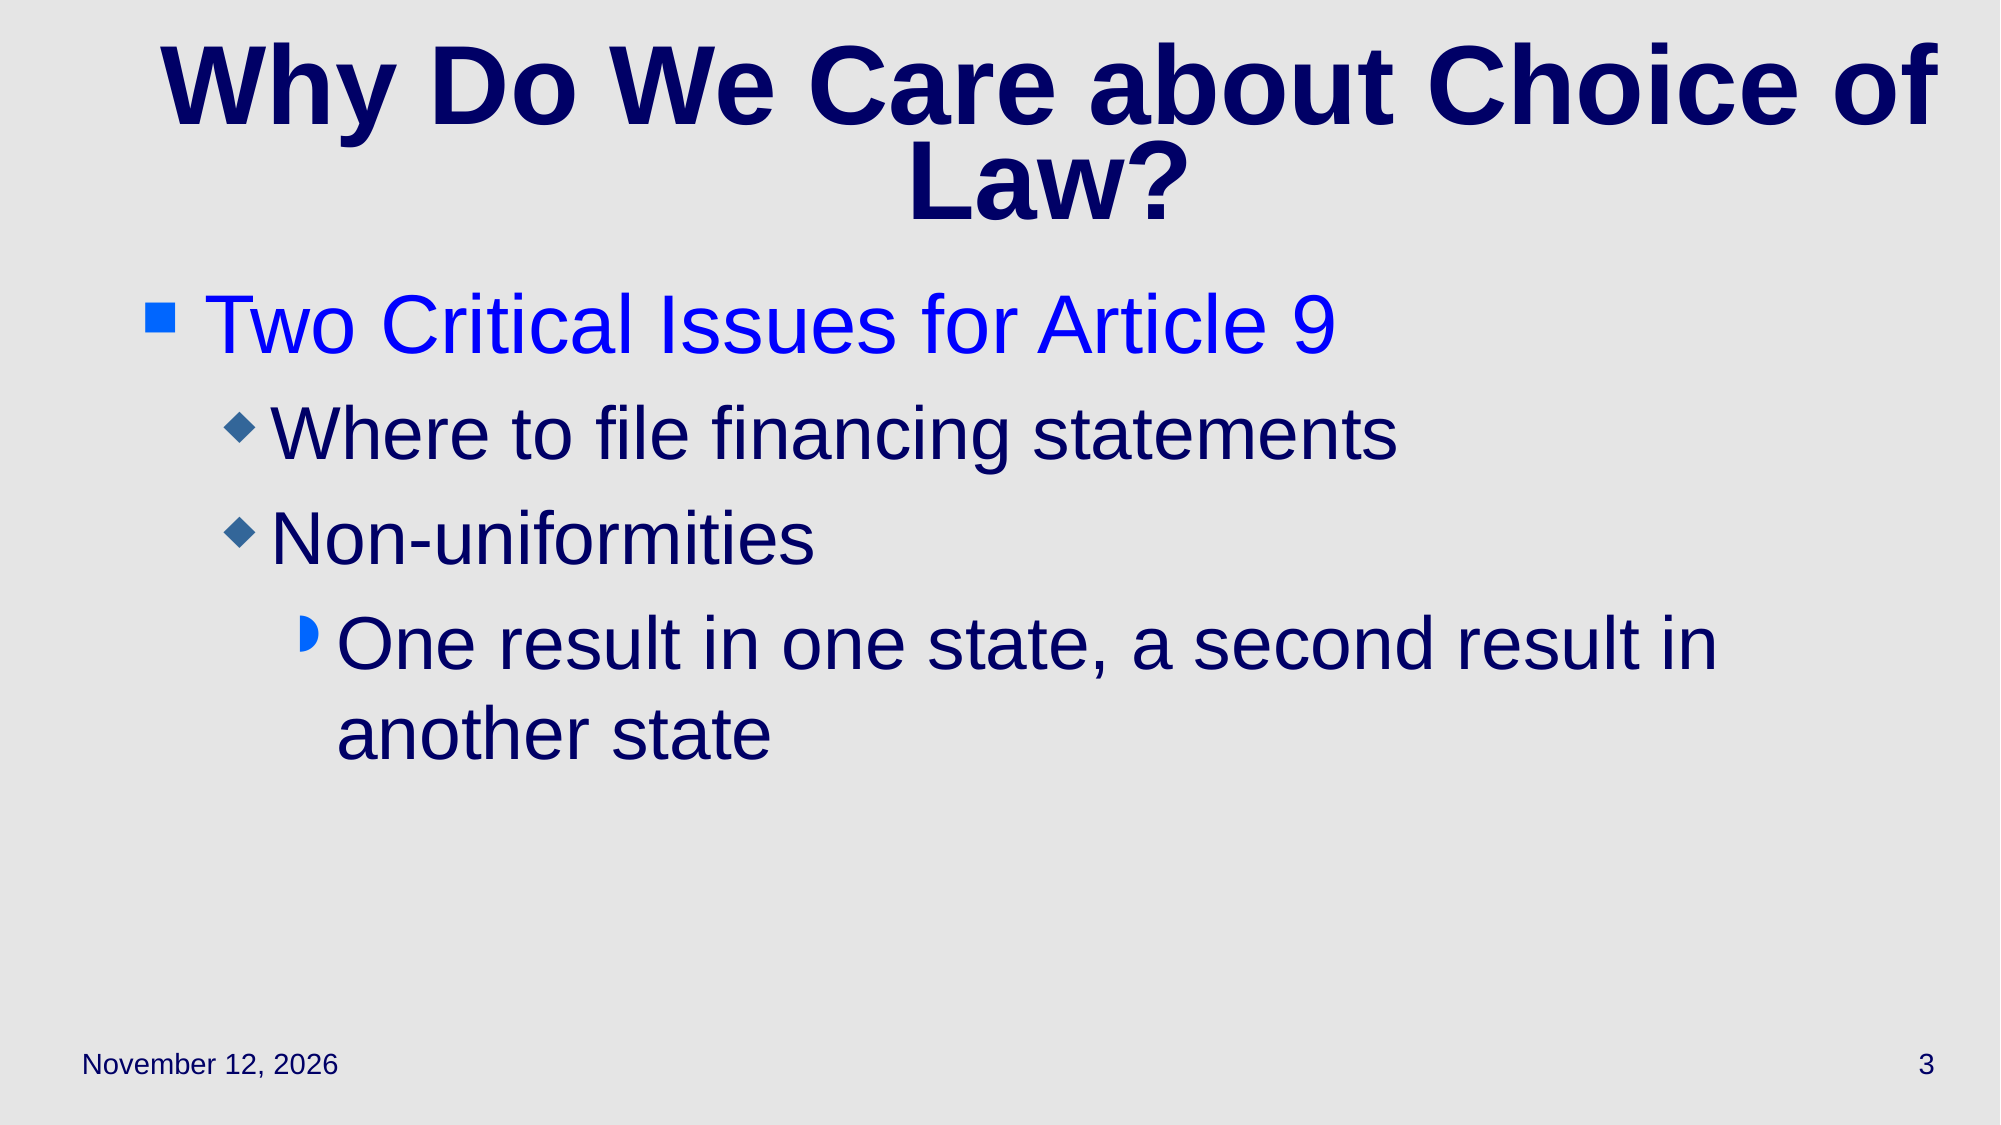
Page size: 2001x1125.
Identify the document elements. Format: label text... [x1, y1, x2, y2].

list Two Critical Issues for Article 9 Where to file financing statements Non-uniformities One result in one state, a second result in another state [133, 262, 1967, 938]
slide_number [66, 1024, 484, 1101]
title Why Do We Care about Choice of Law? [133, 50, 1967, 238]
slide_number 3 [1533, 1024, 1951, 1101]
